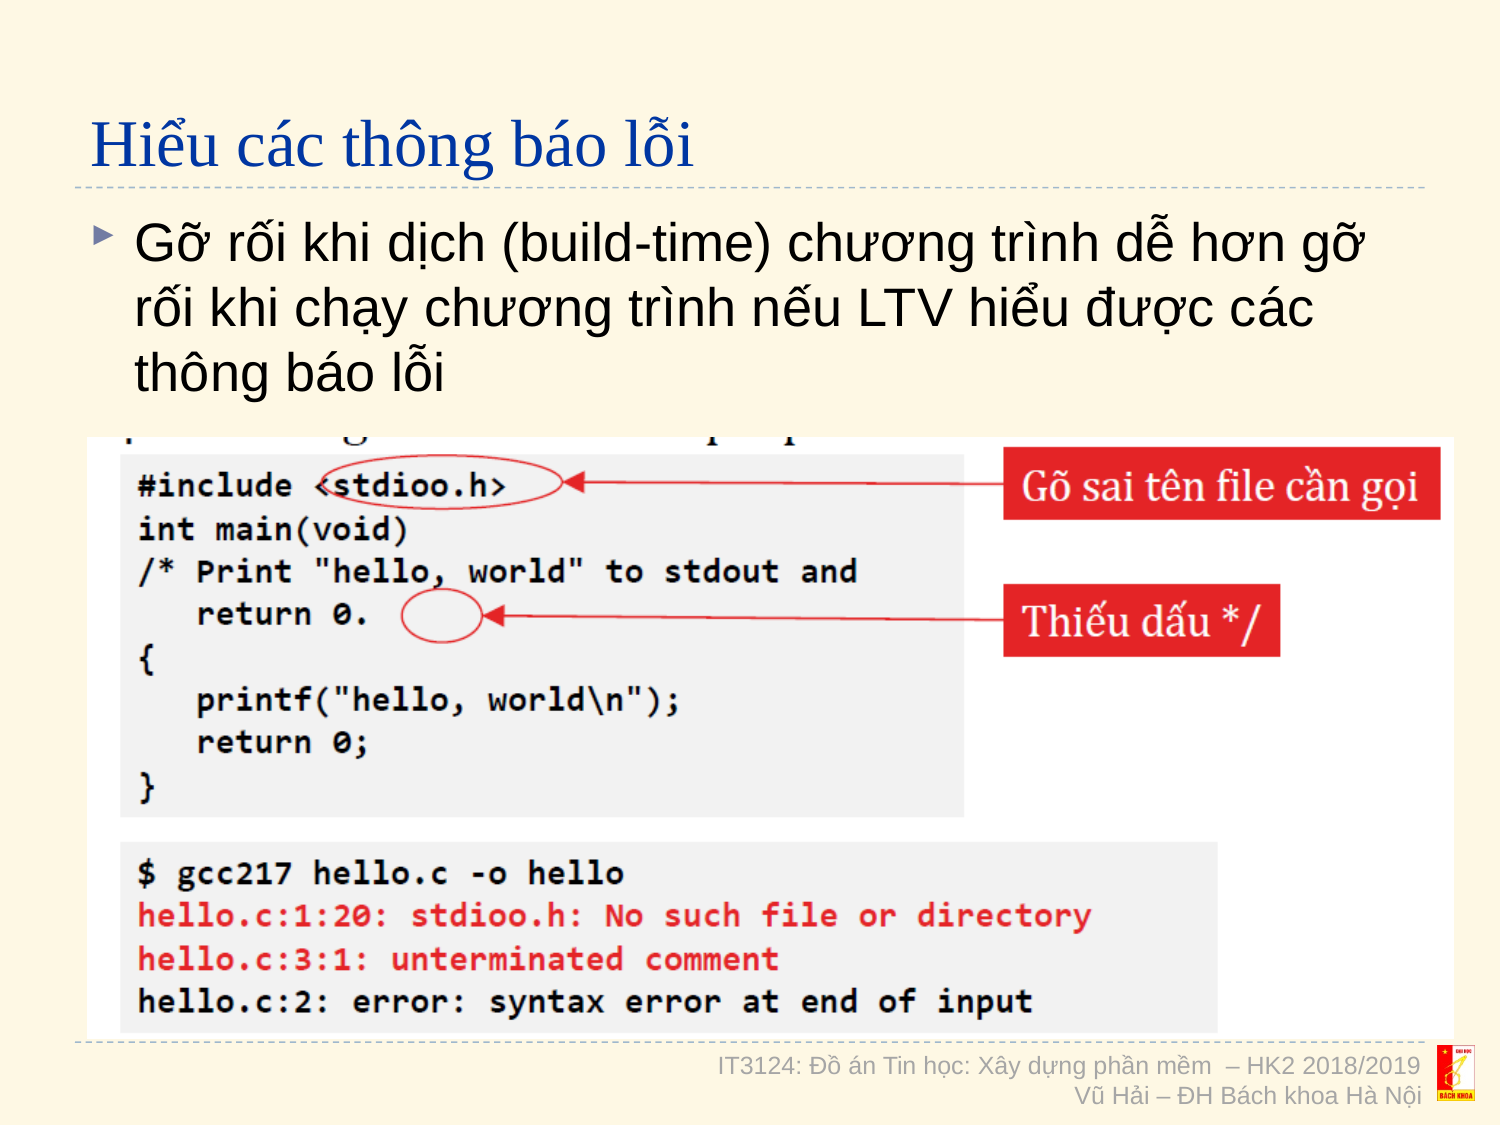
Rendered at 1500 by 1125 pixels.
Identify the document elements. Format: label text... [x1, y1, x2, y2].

picture [87, 437, 1454, 1039]
title Hiểu các thông báo lỗi [74, 24, 1426, 188]
picture [1437, 1045, 1475, 1101]
list Gỡ rối khi dịch (build-time) chương trình dễ hơn gỡ rối khi chạy chương trình nếu LTV hiểu được các thông báo lỗi [74, 199, 1426, 1011]
